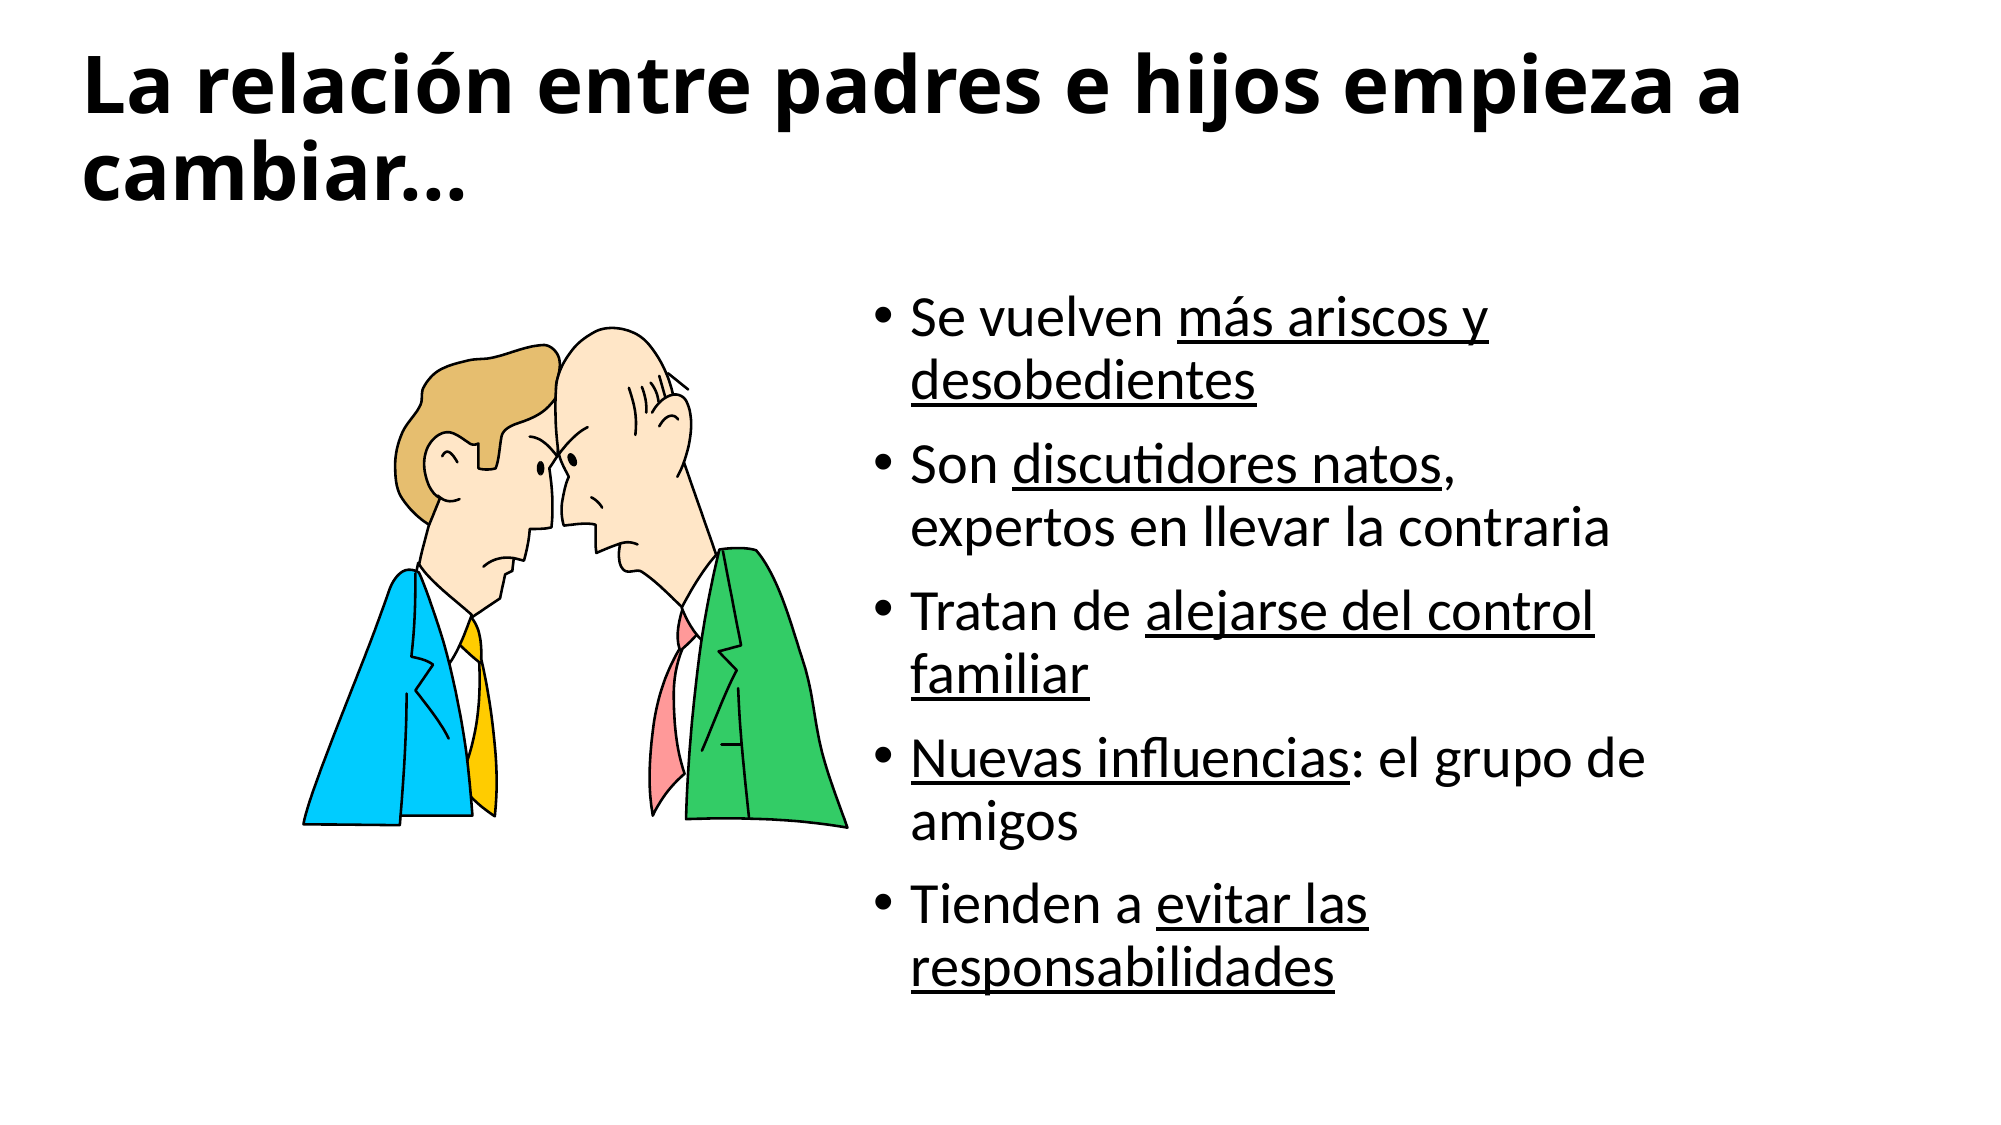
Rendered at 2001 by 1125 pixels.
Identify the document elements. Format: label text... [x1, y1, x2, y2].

title La relación entre padres e hijos empieza a cambiar... [65, 37, 1934, 225]
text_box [301, 325, 850, 830]
list Se vuelven más ariscos y desobedientes Son discutidores natos, expertos en llevar la contraria Tratan de alejarse del control familiar Nuevas influencias: el grupo de amigos Tienden a evitar las responsabilidades [858, 278, 1675, 1075]
